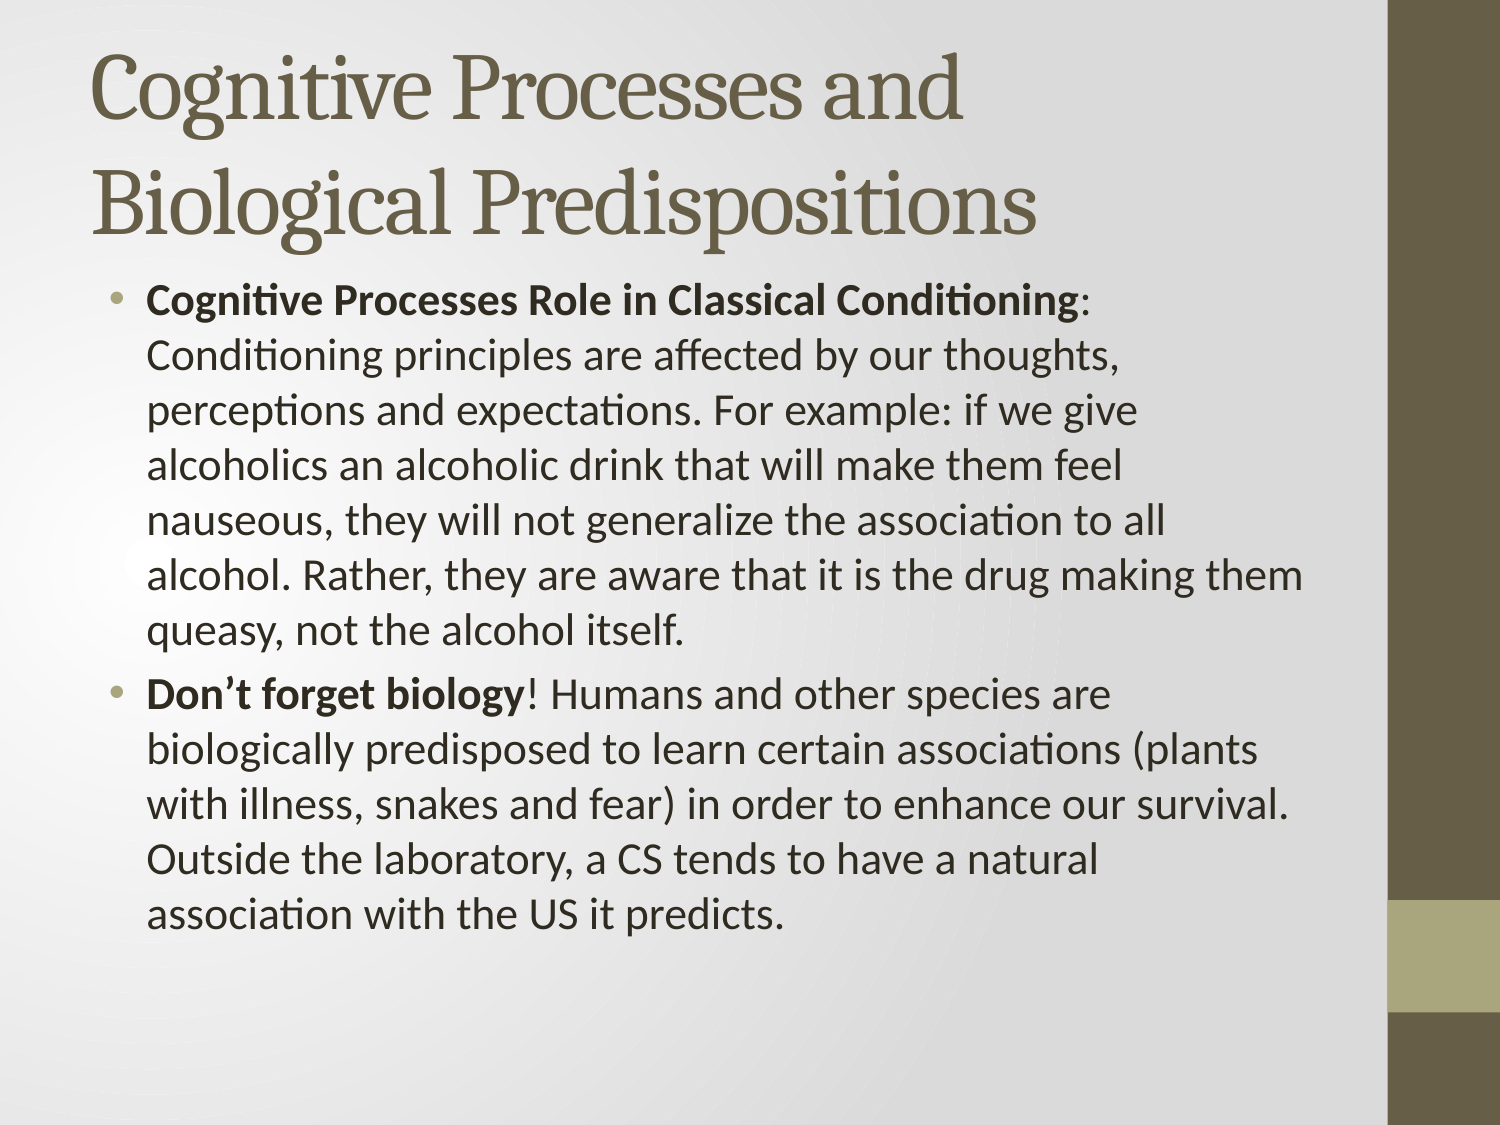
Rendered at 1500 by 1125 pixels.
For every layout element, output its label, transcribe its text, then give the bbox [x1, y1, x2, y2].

title Cognitive Processes and Biological Predispositions [75, 45, 1325, 233]
list Cognitive Processes Role in Classical Conditioning: Conditioning principles are affected by our thoughts, perceptions and expectations. For example: if we give alcoholics an alcoholic drink that will make them feel nauseous, they will not generalize the association to all alcohol. Rather, they are aware that it is the drug making them queasy, not the alcohol itself. Don’t forget biology! Humans and other species are biologically predisposed to learn certain associations (plants with illness, snakes and fear) in order to enhance our survival. Outside the laboratory, a CS tends to have a natural association with the US it predicts. [75, 262, 1325, 1050]
